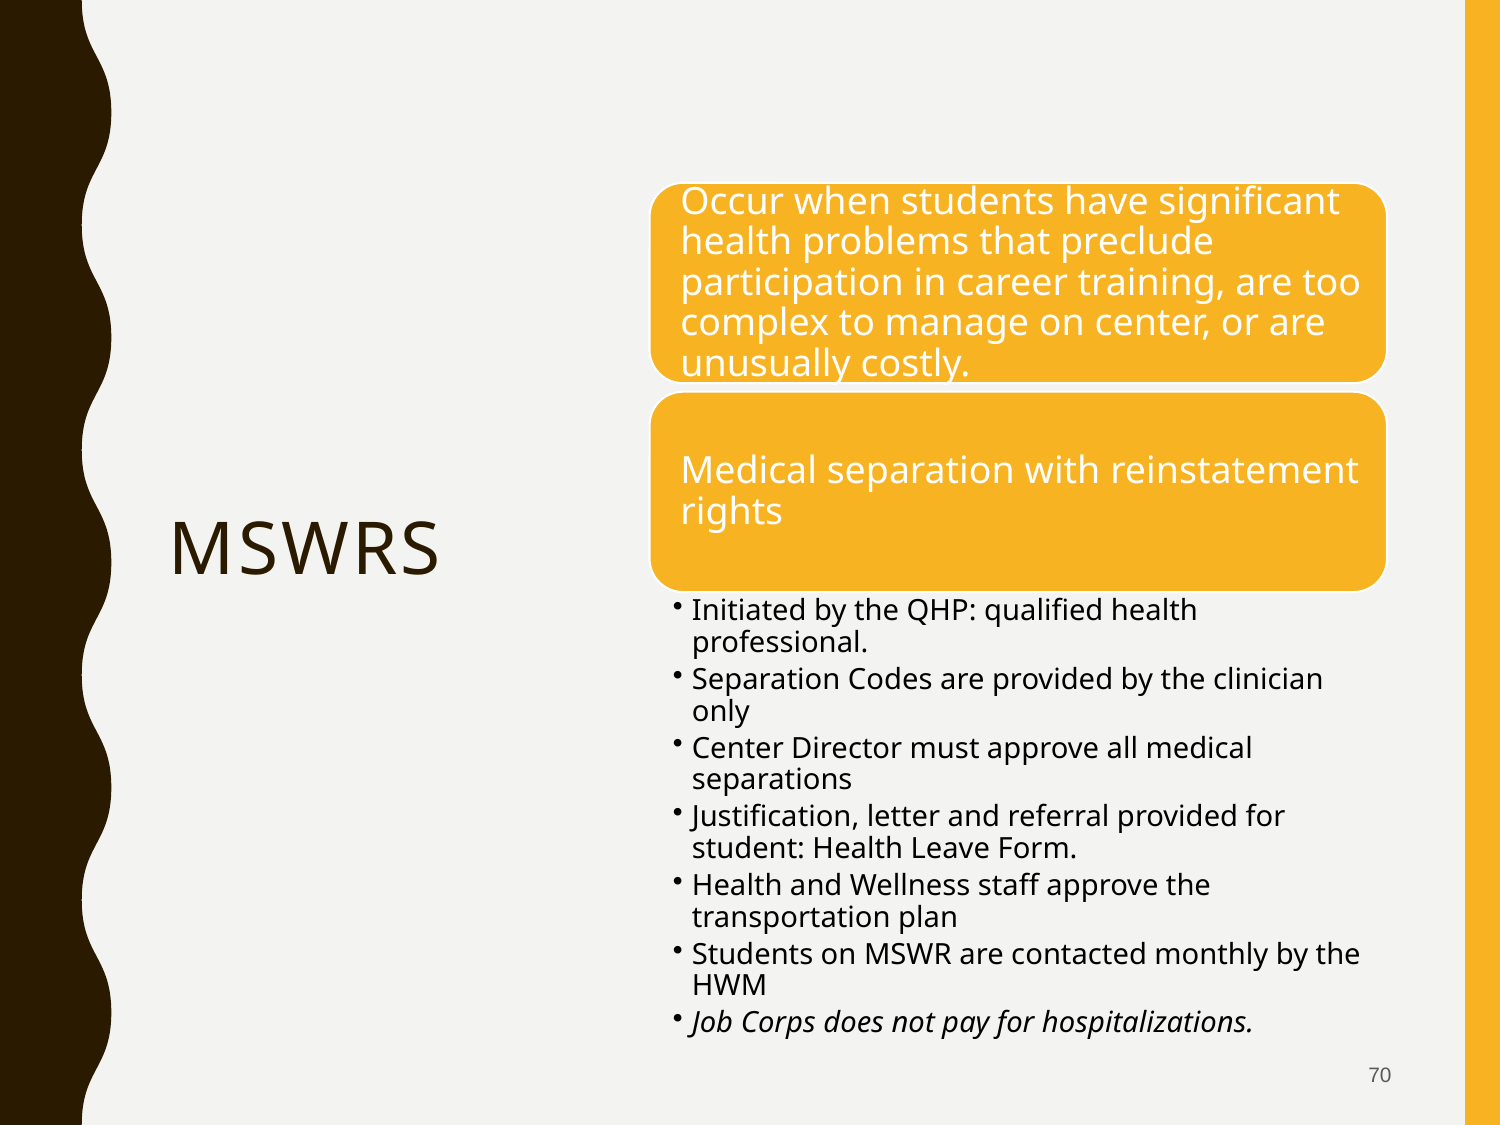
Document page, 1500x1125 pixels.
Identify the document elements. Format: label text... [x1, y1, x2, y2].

title MSWRs [154, 105, 571, 996]
slide_number 70 [1059, 1045, 1407, 1103]
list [649, 105, 1388, 993]
